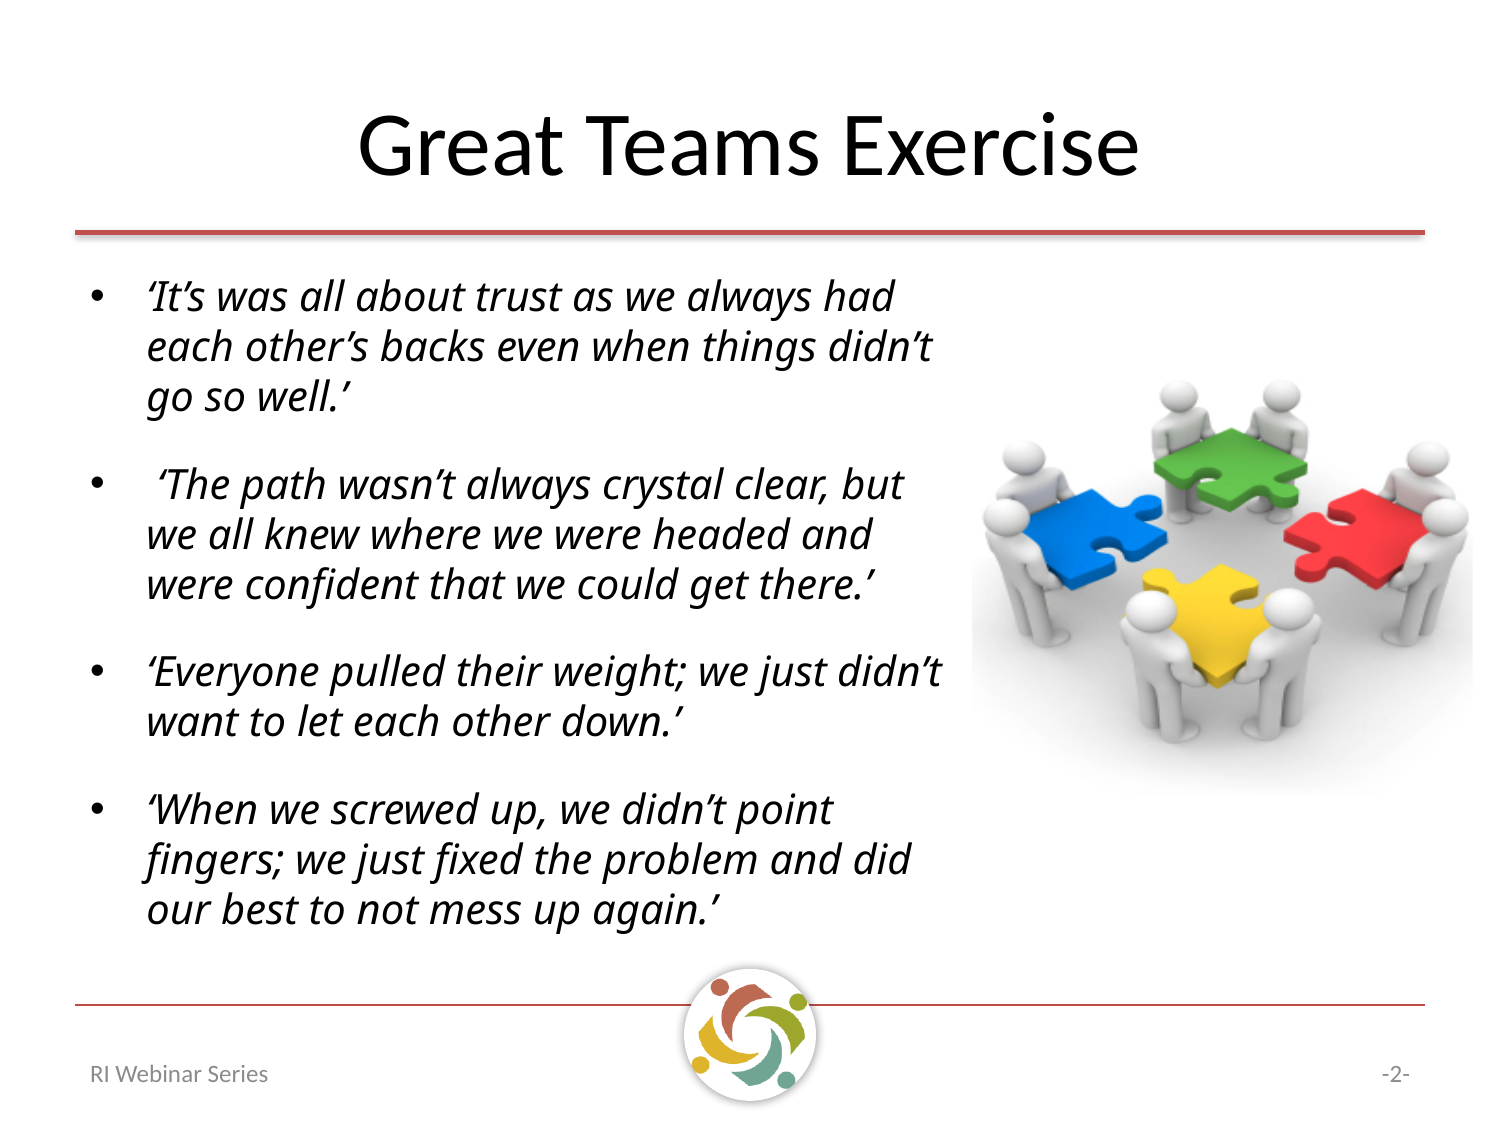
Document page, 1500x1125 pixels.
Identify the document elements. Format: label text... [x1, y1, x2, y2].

picture [971, 338, 1473, 796]
slide_number -2- [1074, 1042, 1425, 1103]
footer RI Webinar Series [75, 1042, 550, 1103]
title Great Teams Exercise [75, 45, 1425, 233]
list ‘It’s was all about trust as we always had each other’s backs even when things didn’t go so well.’ ‘The path wasn’t always crystal clear, but we all knew where we were headed and were confident that we could get there.’ ‘Everyone pulled their weight; we just didn’t want to let each other down.’ ‘When we screwed up, we didn’t point fingers; we just fixed the problem and did our best to not mess up again.’ [75, 262, 976, 1008]
picture [684, 1008, 816, 1101]
